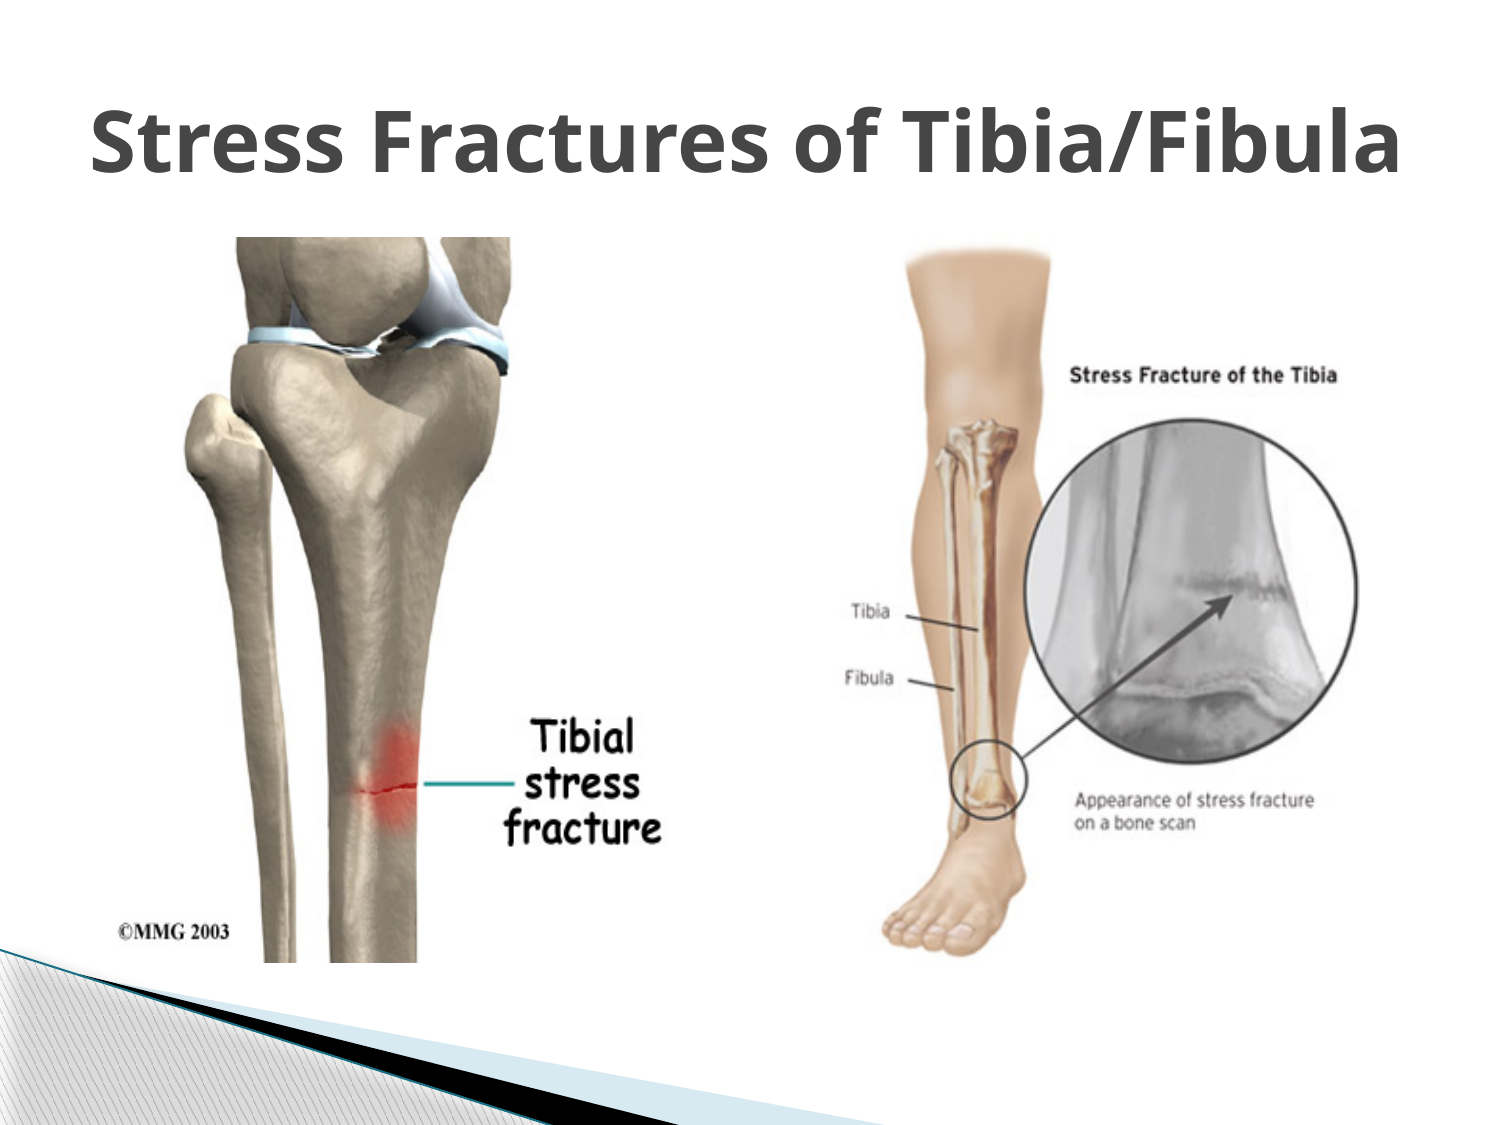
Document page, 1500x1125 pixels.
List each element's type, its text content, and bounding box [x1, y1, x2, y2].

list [93, 237, 719, 963]
title Stress Fractures of Tibia/Fibula [75, 45, 1425, 233]
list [824, 224, 1376, 976]
